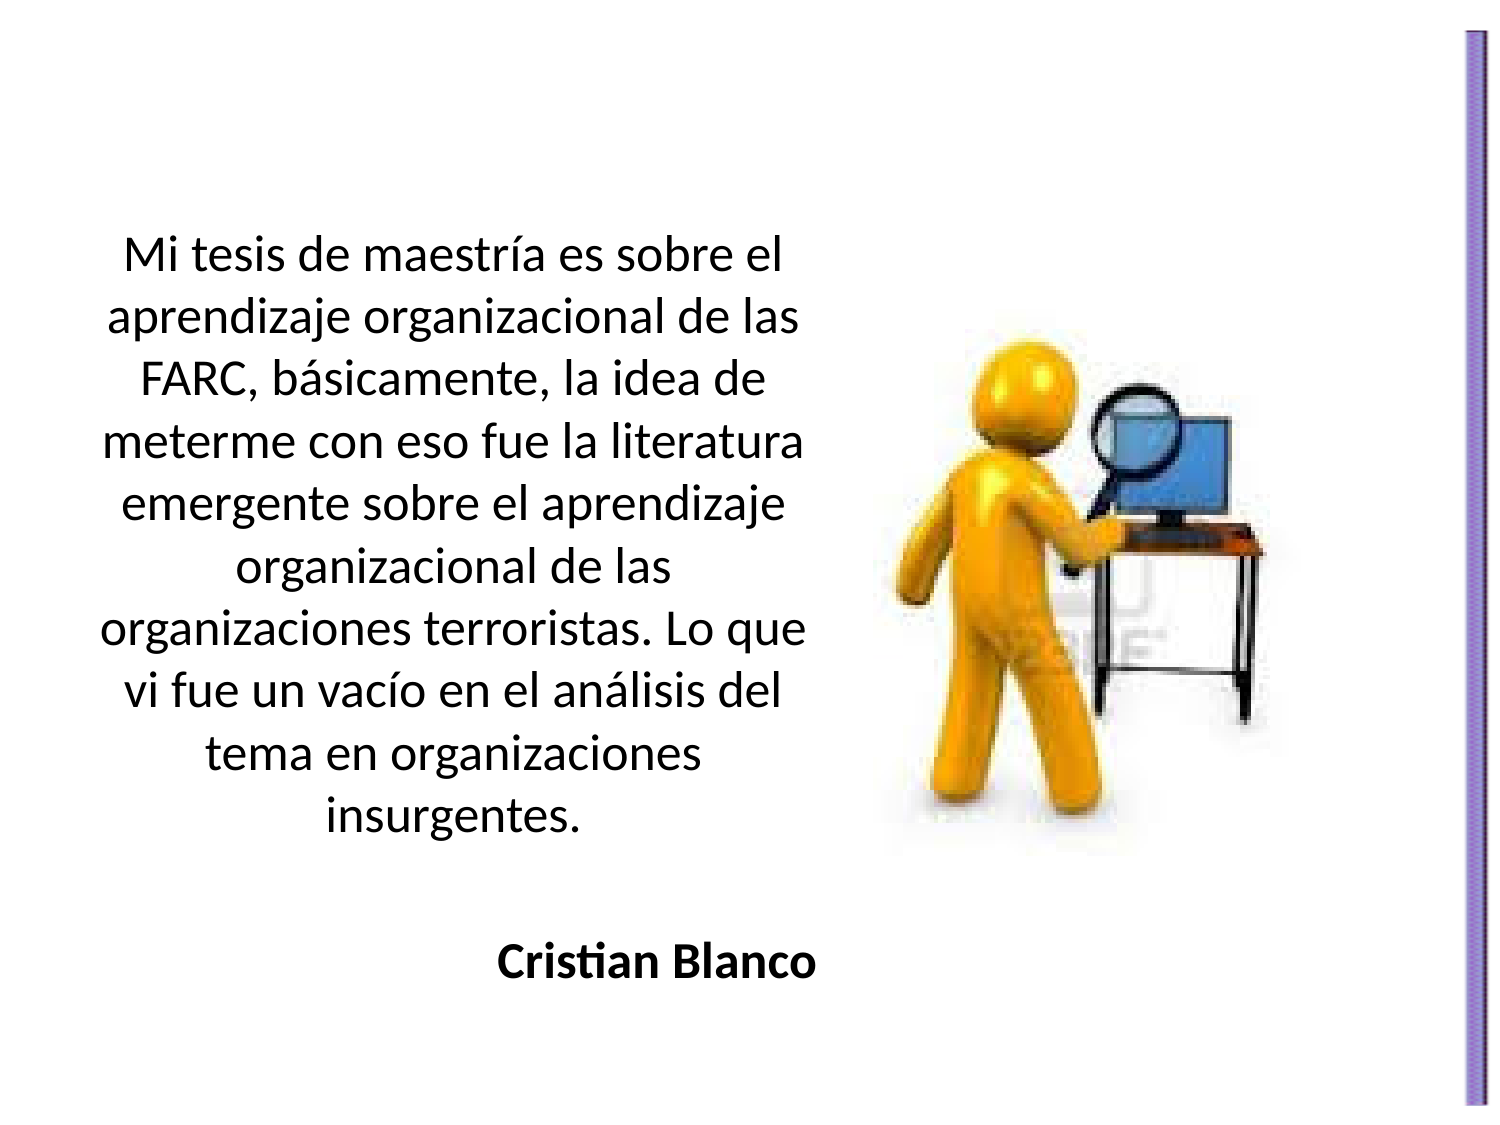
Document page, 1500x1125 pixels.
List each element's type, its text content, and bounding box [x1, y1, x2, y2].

list Mi tesis de maestría es sobre el aprendizaje organizacional de las FARC, básicamente, la idea de meterme con eso fue la literatura emergente sobre el aprendizaje organizacional de las organizaciones terroristas. Lo que vi fue un vacío en el análisis del tema en organizaciones insurgentes. Cristian Blanco [75, 149, 833, 1005]
picture [690, 31, 1500, 1105]
